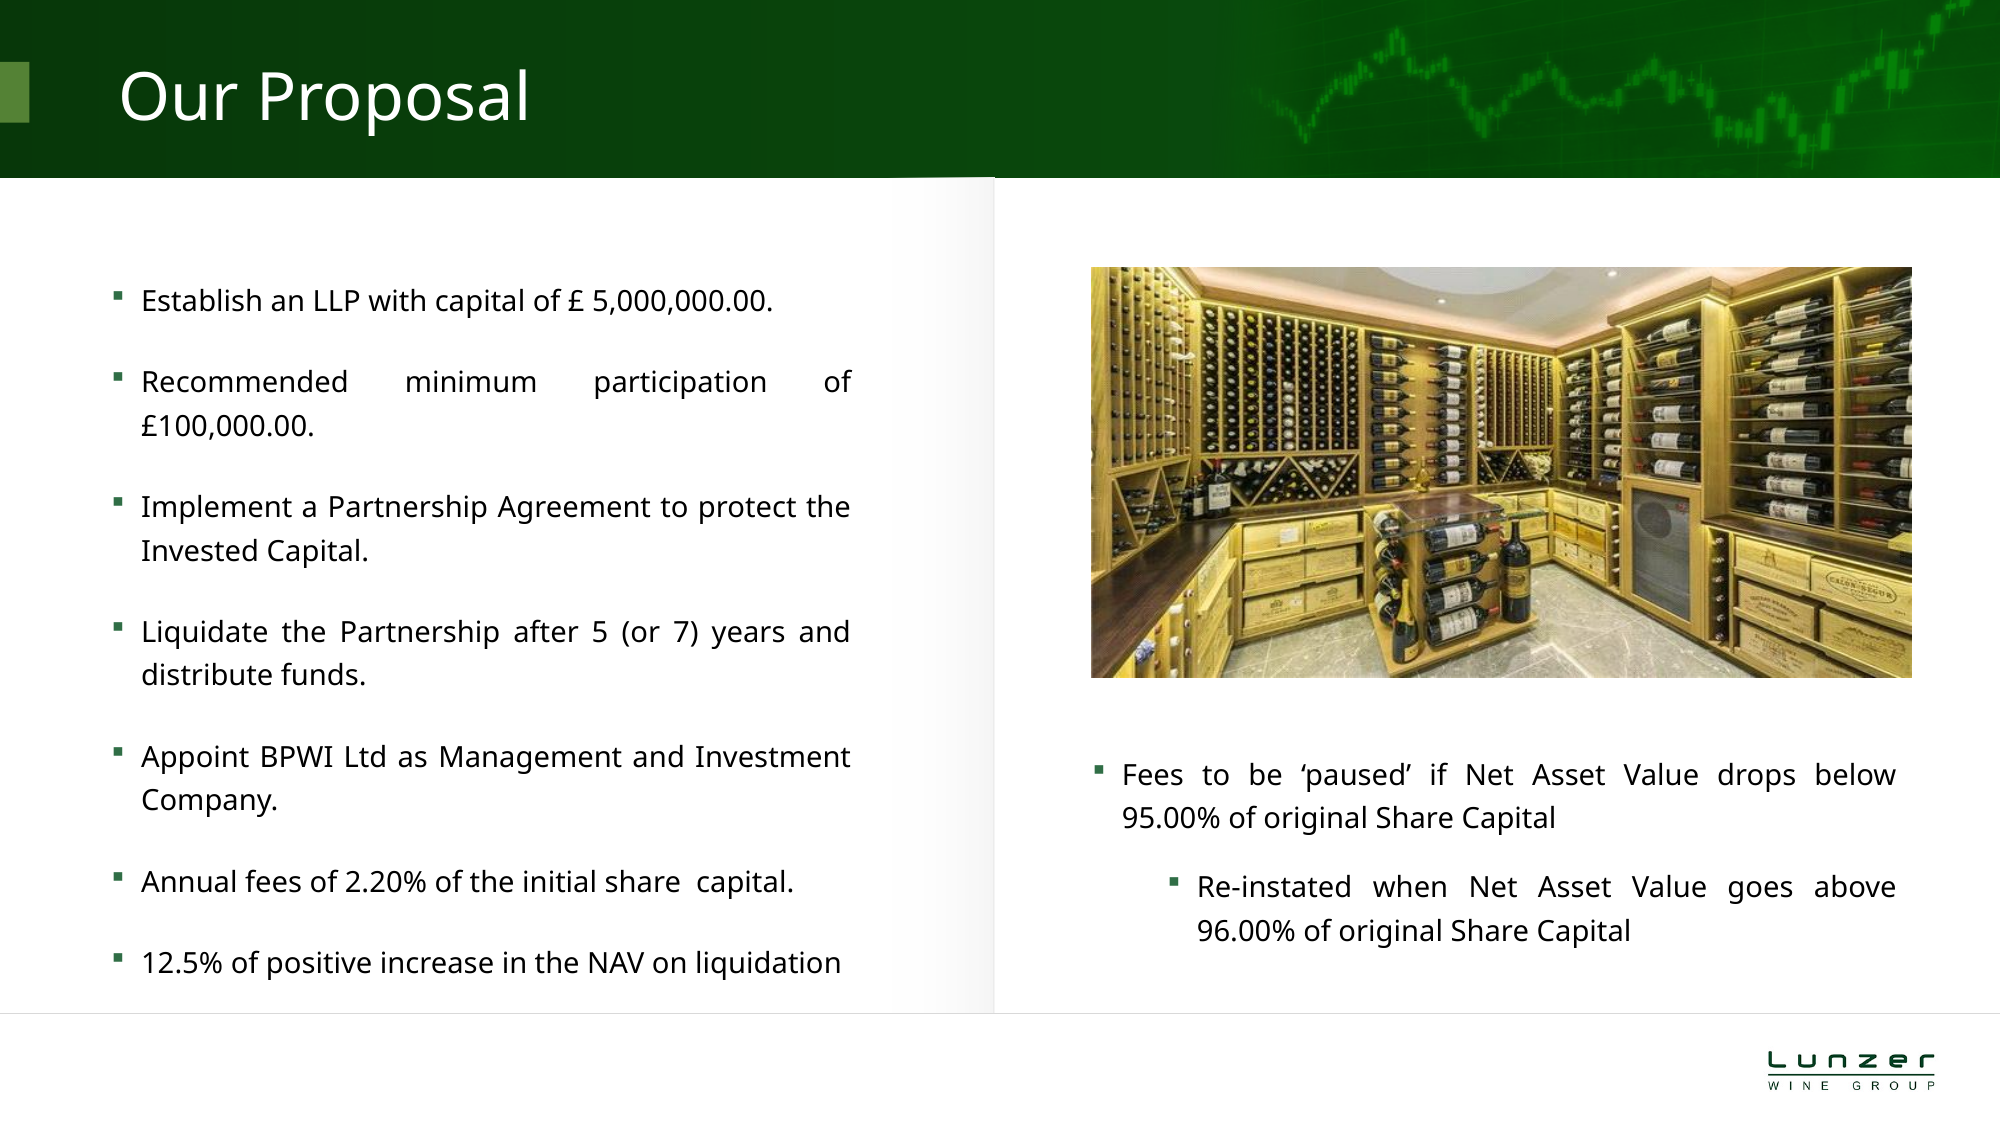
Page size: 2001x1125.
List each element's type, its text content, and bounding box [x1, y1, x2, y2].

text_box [0, 177, 995, 1013]
picture [1091, 267, 1912, 678]
picture [1212, 0, 2000, 178]
picture [1763, 1046, 1940, 1096]
text_box Fees to be ‘paused’ if Net Asset Value drops below 95.00% of original Share Capital Re-instated when Net Asset Value goes above 96.00% of original Share Capital [1077, 739, 1912, 955]
title Our Proposal [118, 35, 1912, 163]
